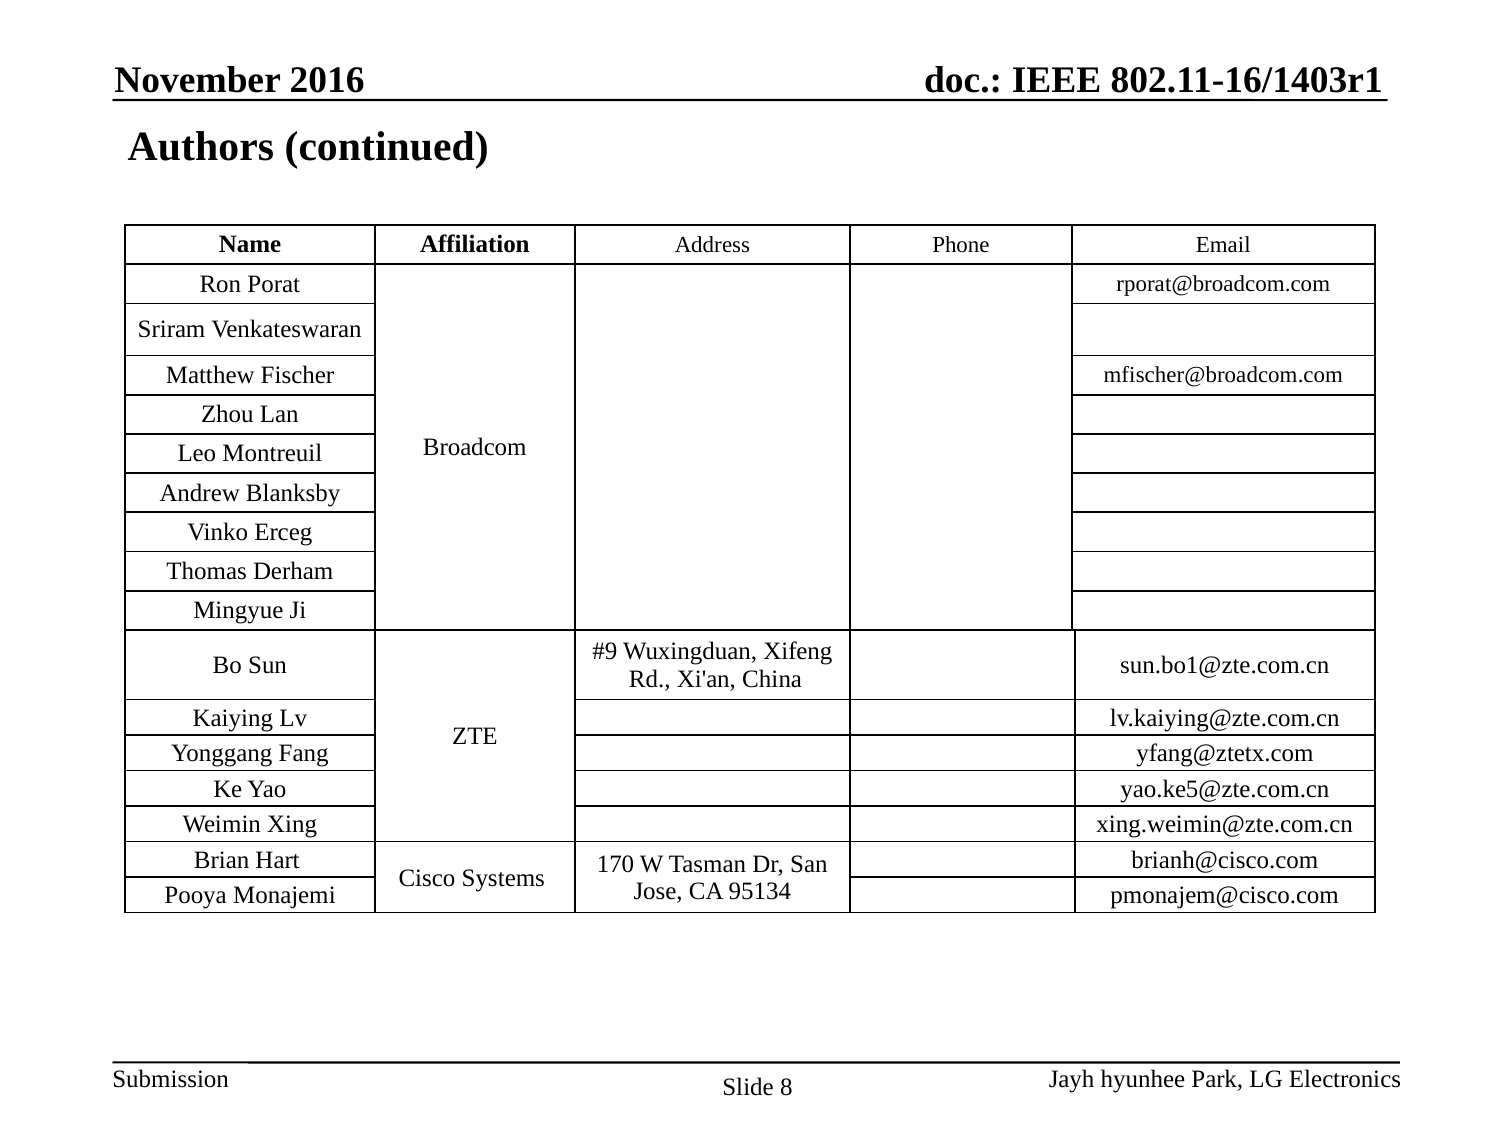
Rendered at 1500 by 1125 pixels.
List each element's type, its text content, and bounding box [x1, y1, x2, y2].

table_header ZTE [376, 631, 574, 841]
table_cell [576, 771, 849, 805]
table_cell rporat@broadcom.com [1073, 265, 1374, 303]
table_cell Broadcom [376, 265, 574, 629]
table_cell Brian Hart [126, 842, 374, 876]
table_header Name [126, 226, 374, 263]
table_cell Sriram Venkateswaran [126, 304, 374, 355]
table_cell Yonggang Fang [126, 736, 374, 770]
table_cell [851, 265, 1071, 629]
table_cell [1073, 396, 1374, 433]
title Authors (continued) [112, 124, 1388, 163]
table_cell Ke Yao [126, 771, 374, 805]
table_cell Vinko Erceg [126, 513, 374, 551]
table_cell [1073, 552, 1374, 590]
slide_number Slide 8 [713, 1069, 802, 1101]
table_cell Kaiying Lv [126, 700, 374, 734]
table_cell yao.ke5@zte.com.cn [1076, 771, 1374, 805]
table_cell Zhou Lan [126, 396, 374, 433]
table_cell lv.kaiying@zte.com.cn [1076, 700, 1374, 734]
table_cell 170 W Tasman Dr, San Jose, CA 95134 [576, 842, 849, 912]
footer Jayh hyunhee Park, LG Electronics [1043, 1061, 1402, 1093]
table_cell [576, 700, 849, 734]
table_cell xing.weimin@zte.com.cn [1076, 807, 1374, 841]
table_cell [851, 771, 1074, 805]
table_cell [851, 736, 1074, 770]
table_header Address [576, 226, 849, 263]
table_cell Andrew Blanksby [126, 474, 374, 511]
table_cell [1073, 513, 1374, 551]
table_cell Thomas Derham [126, 552, 374, 590]
table_header #9 Wuxingduan, Xifeng Rd., Xi'an, China [576, 631, 849, 699]
table_cell [576, 807, 849, 841]
table_cell Weimin Xing [126, 807, 374, 841]
table_header Affiliation [376, 226, 574, 263]
table_header [851, 631, 1074, 699]
table_cell [851, 807, 1074, 841]
table_cell [851, 878, 1074, 912]
table_cell [1073, 474, 1374, 511]
table_cell Matthew Fischer [126, 356, 374, 394]
table_cell [851, 700, 1074, 734]
table_header Phone [851, 226, 1071, 263]
table_cell [576, 265, 849, 629]
table_cell brianh@cisco.com [1076, 842, 1374, 876]
table_cell yfang@ztetx.com [1076, 736, 1374, 770]
table_cell [1073, 304, 1374, 355]
table_header Email [1073, 226, 1374, 263]
table_cell [1073, 435, 1374, 472]
table_cell Ron Porat [126, 265, 374, 303]
table_cell [1073, 592, 1374, 629]
table_cell Cisco Systems [376, 842, 574, 912]
table_cell Pooya Monajemi [126, 878, 374, 912]
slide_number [114, 54, 368, 101]
table_cell Mingyue Ji [126, 592, 374, 629]
table_cell [576, 736, 849, 770]
table_cell Leo Montreuil [126, 435, 374, 472]
table_cell mfischer@broadcom.com [1073, 356, 1374, 394]
table_cell [851, 842, 1074, 876]
table_header sun.bo1@zte.com.cn [1076, 631, 1374, 699]
table_header Bo Sun [126, 631, 374, 699]
table_cell pmonajem@cisco.com [1076, 878, 1374, 912]
